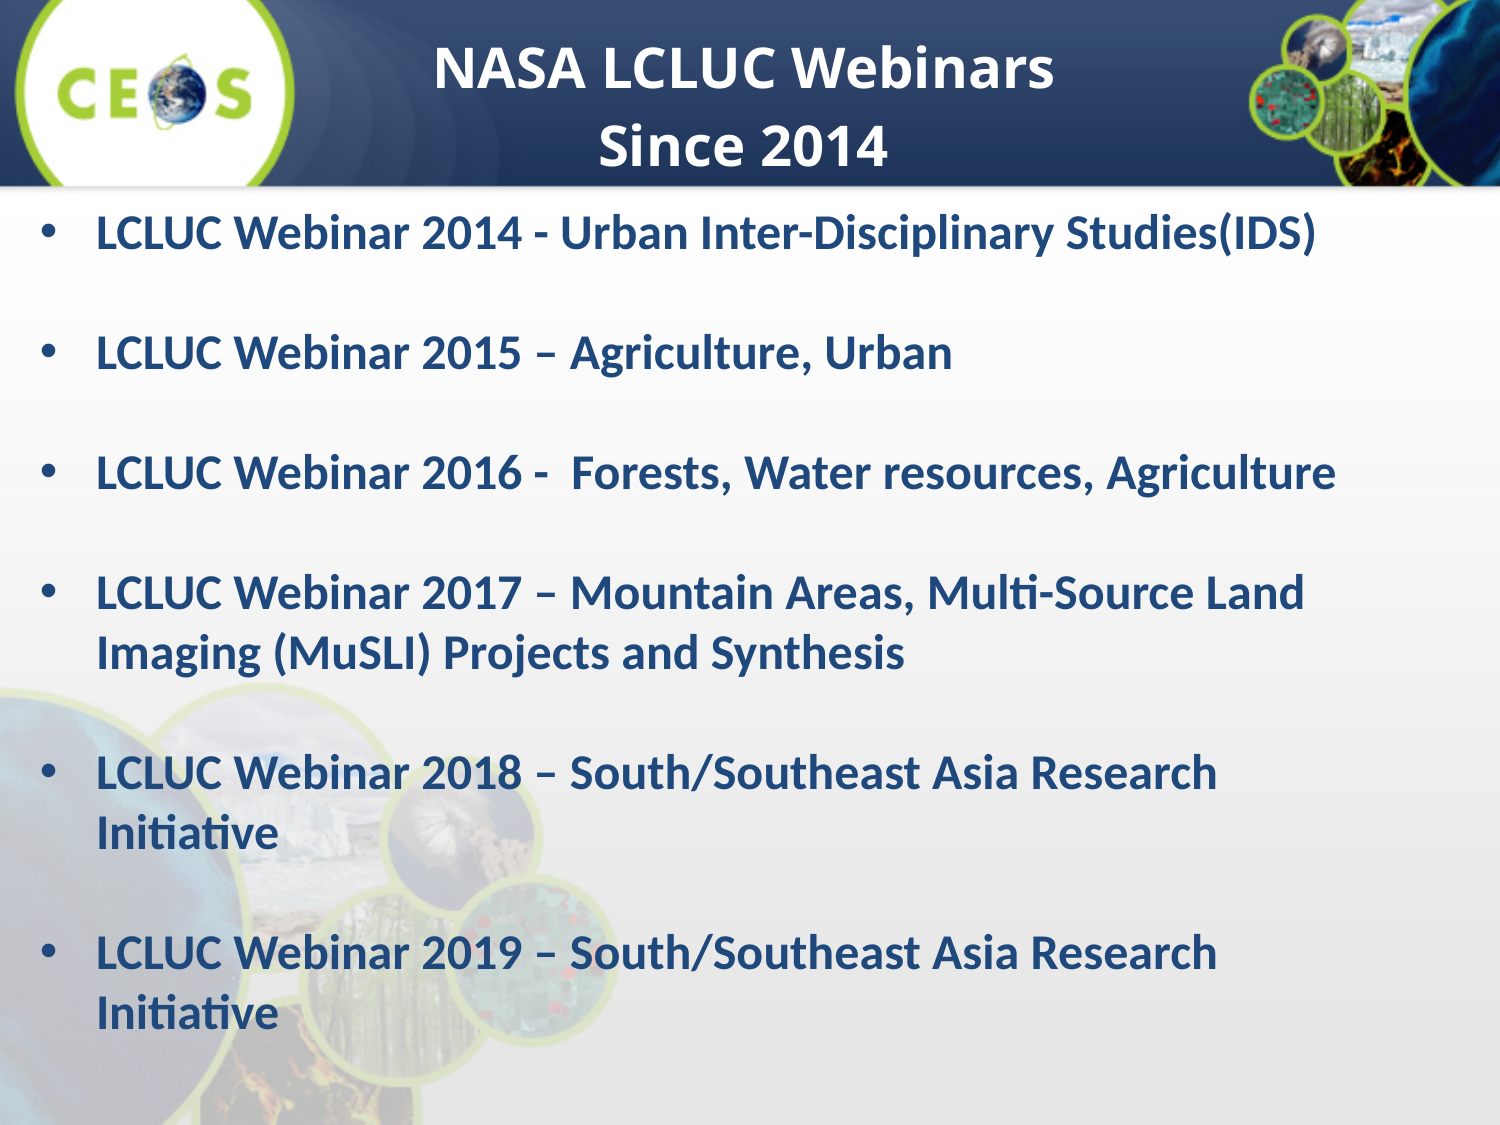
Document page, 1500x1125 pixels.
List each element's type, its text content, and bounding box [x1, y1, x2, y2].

list NASA LCLUC Webinars Since 2014 [337, 24, 1150, 113]
picture [0, 0, 1500, 1125]
text_box LCLUC Webinar 2014 - Urban Inter-Disciplinary Studies(IDS) LCLUC Webinar 2015 – Agriculture, Urban LCLUC Webinar 2016 - Forests, Water resources, Agriculture LCLUC Webinar 2017 – Mountain Areas, Multi-Source Land Imaging (MuSLI) Projects and Synthesis LCLUC Webinar 2018 – South/Southeast Asia Research Initiative LCLUC Webinar 2019 – South/Southeast Asia Research Initiative [24, 192, 1425, 1108]
